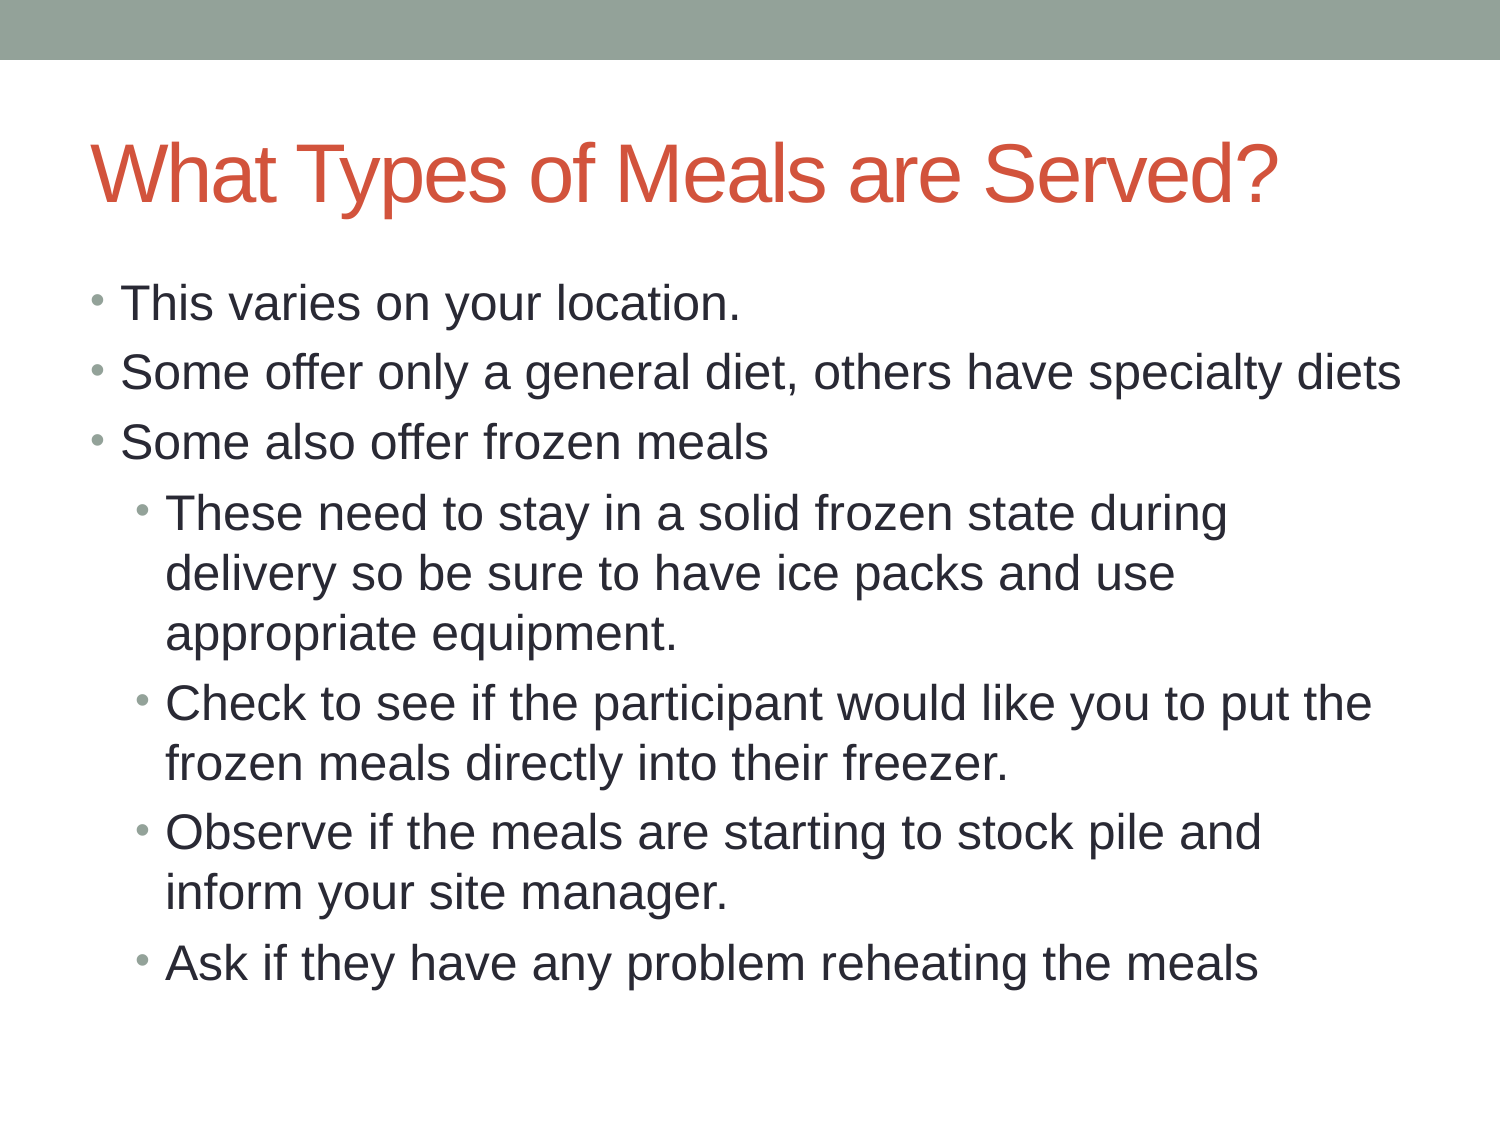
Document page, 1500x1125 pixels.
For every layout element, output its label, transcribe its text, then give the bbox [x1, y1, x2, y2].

title What Types of Meals are Served? [75, 87, 1425, 250]
list This varies on your location. Some offer only a general diet, others have specialty diets Some also offer frozen meals These need to stay in a solid frozen state during delivery so be sure to have ice packs and use appropriate equipment. Check to see if the participant would like you to put the frozen meals directly into their freezer. Observe if the meals are starting to stock pile and inform your site manager. Ask if they have any problem reheating the meals [75, 262, 1425, 1063]
